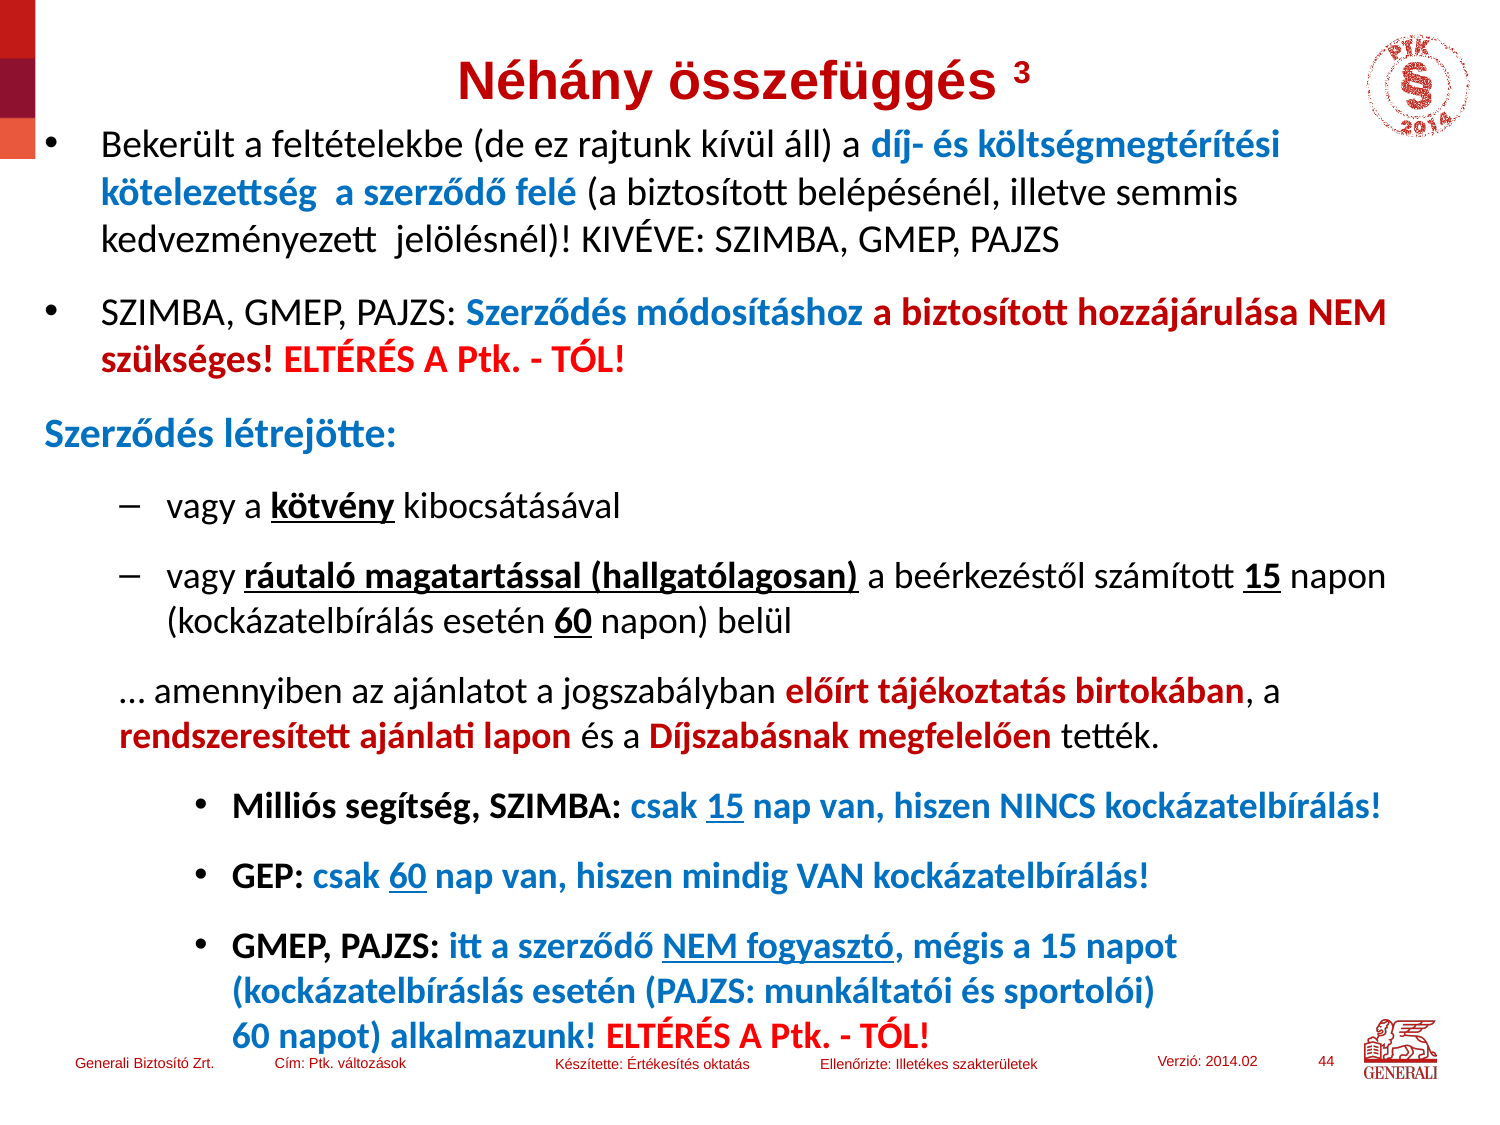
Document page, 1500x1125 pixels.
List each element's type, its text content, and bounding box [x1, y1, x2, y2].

title Néhány összefüggés 3 [52, 30, 1362, 110]
list Bekerült a feltételekbe (de ez rajtunk kívül áll) a díj- és költségmegtérítési kötelezettség a szerződő felé (a biztosított belépésénél, illetve semmis kedvezményezett jelölésnél)! KIVÉVE: SZIMBA, GMEP, PAJZS SZIMBA, GMEP, PAJZS: Szerződés módosításhoz a biztosított hozzájárulása NEM szükséges! ELTÉRÉS A Ptk. - TÓL! Szerződés létrejötte: vagy a kötvény kibocsátásával vagy ráutaló magatartással (hallgatólagosan) a beérkezéstől számított 15 napon (kockázatelbírálás esetén 60 napon) belül … amennyiben az ajánlatot a jogszabályban előírt tájékoztatás birtokában, a rendszeresített ajánlati lapon és a Díjszabásnak megfelelően tették. Milliós segítség, SZIMBA: csak 15 nap van, hiszen NINCS kockázatelbírálás! GEP: csak 60 nap van, hiszen mindig VAN kockázatelbírálás! GMEP, PAJZS: itt a szerződő NEM fogyasztó, mégis a 15 napot (kockázatelbíráslás esetén (PAJZS: munkáltatói és sportolói) 60 napot) alkalmazunk! ELTÉRÉS A Ptk. - TÓL! [29, 110, 1448, 1059]
picture [1363, 30, 1471, 143]
